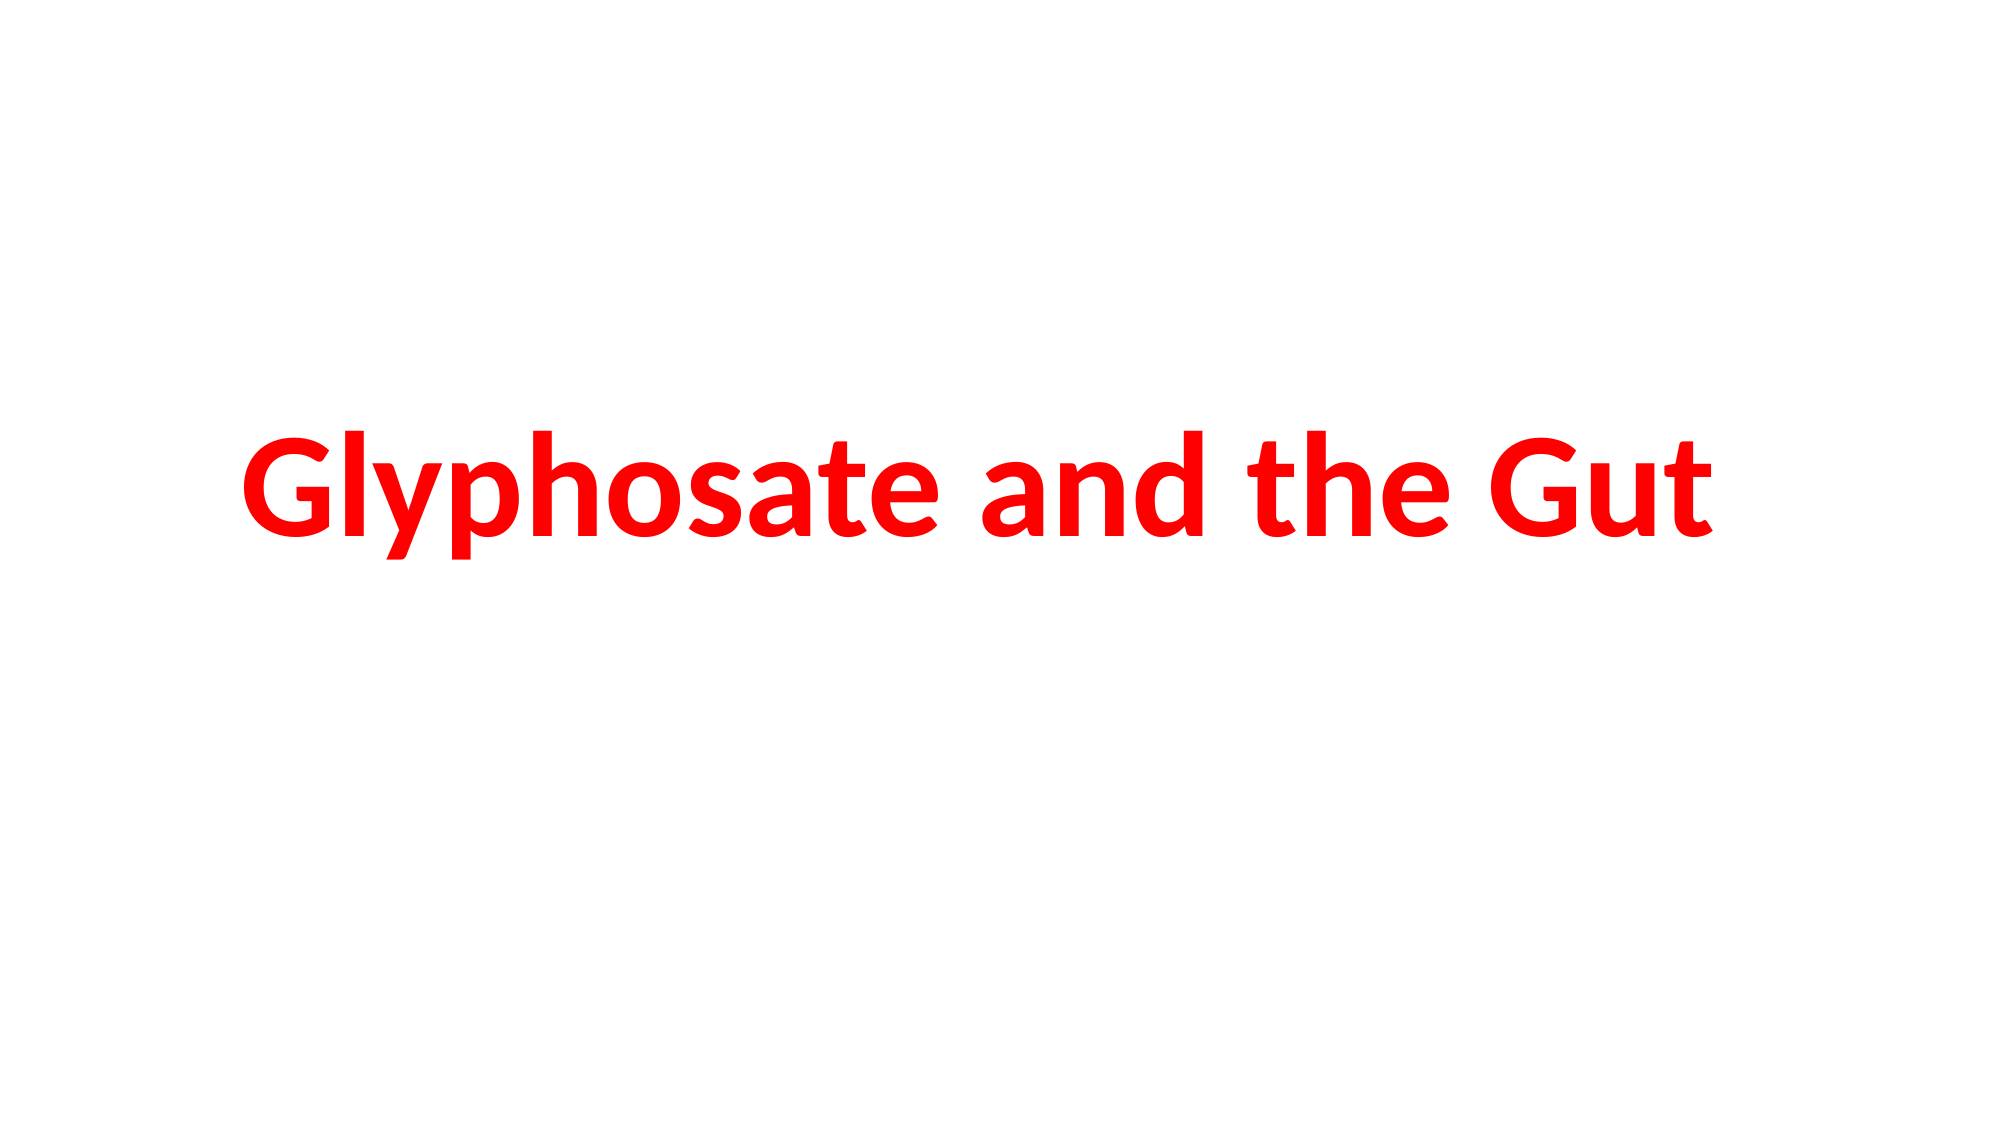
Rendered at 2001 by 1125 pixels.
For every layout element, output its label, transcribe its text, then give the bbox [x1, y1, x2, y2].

text_box Glyphosate and the Gut [220, 376, 1737, 577]
